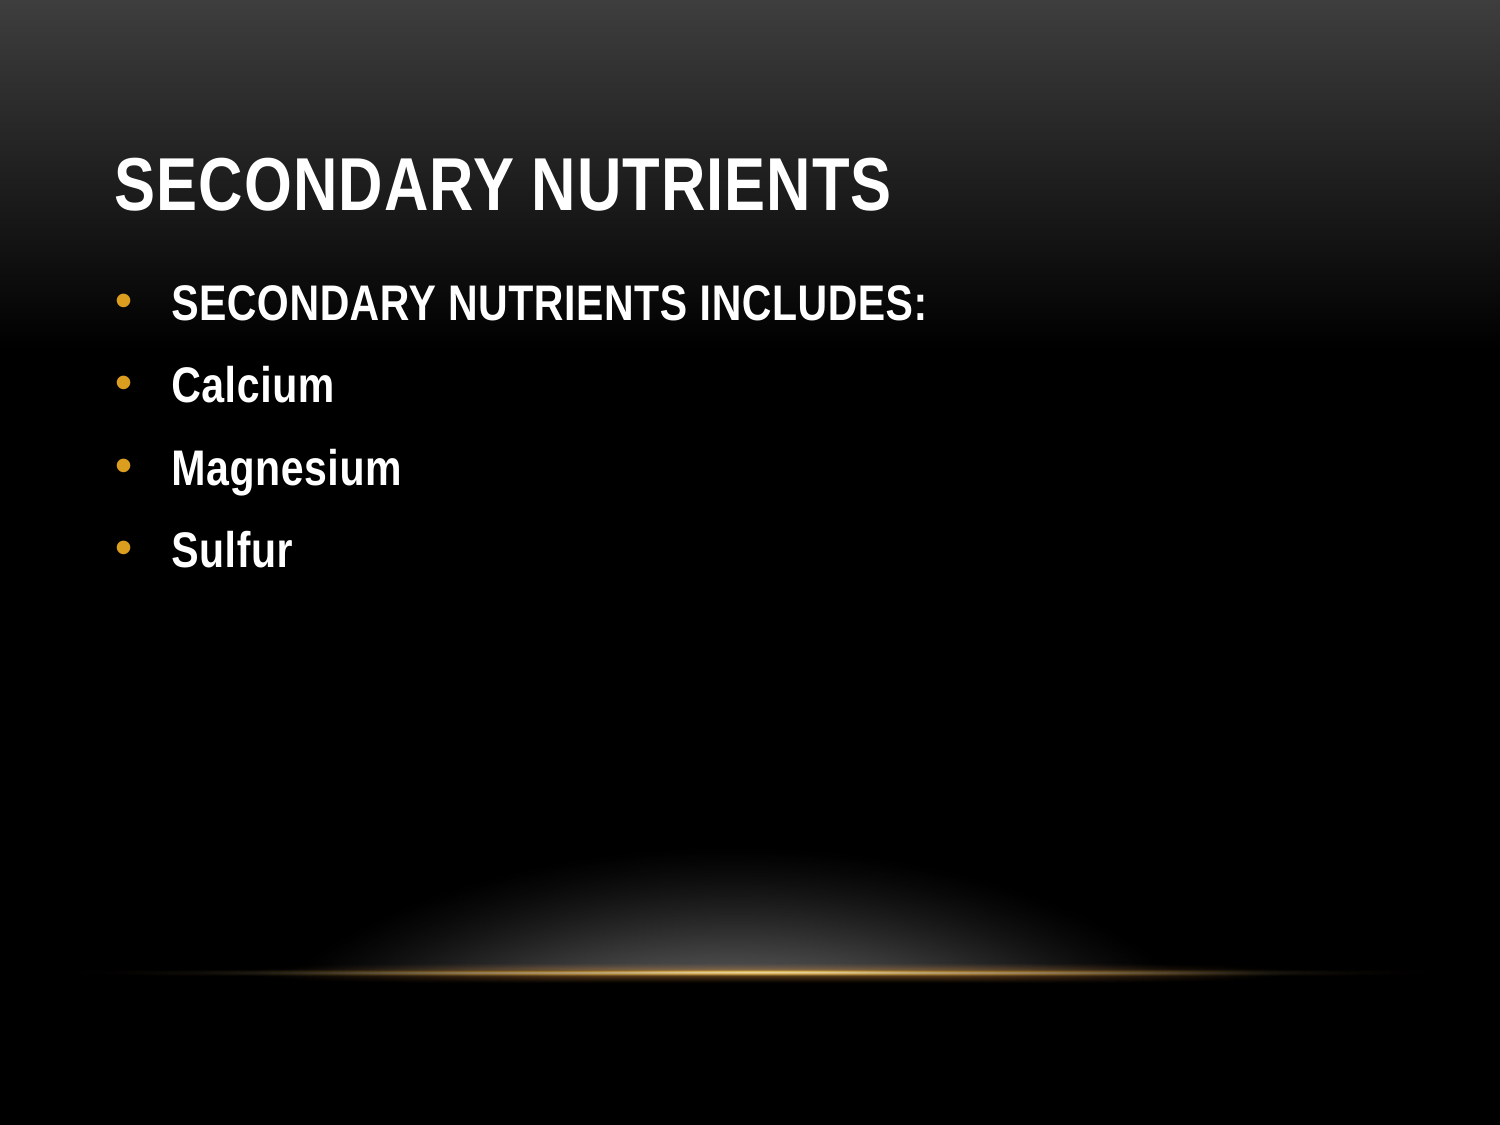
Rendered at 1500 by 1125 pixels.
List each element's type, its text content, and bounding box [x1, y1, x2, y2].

title SECONDARY NUTRIENTS [99, 45, 1400, 233]
picture [0, 0, 1500, 1125]
list SECONDARY NUTRIENTS INCLUDES: Calcium Magnesium Sulfur [99, 262, 1400, 938]
